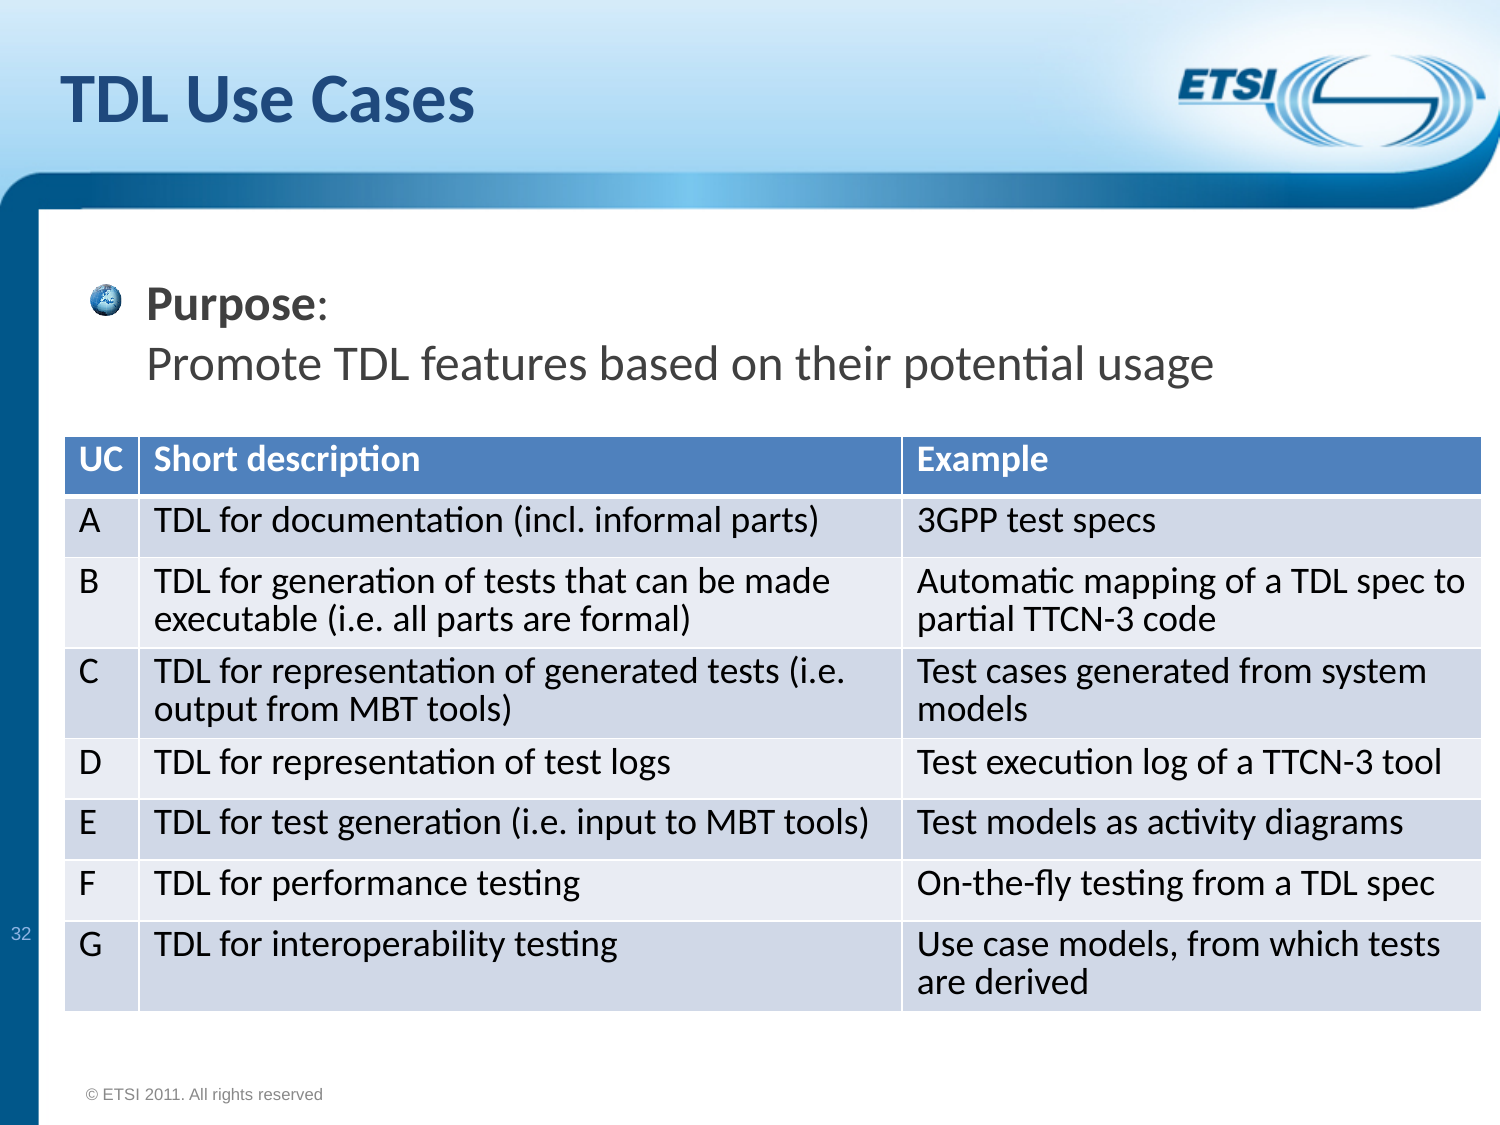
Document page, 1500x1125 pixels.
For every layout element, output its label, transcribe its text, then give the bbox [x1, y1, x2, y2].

table_cell TDL for interoperability testing [140, 922, 901, 1011]
table_header Short description [140, 437, 901, 494]
table_cell A [65, 499, 138, 557]
table_cell G [65, 922, 138, 1011]
table_header UC [65, 437, 138, 494]
table_cell TDL for documentation (incl. informal parts) [140, 499, 901, 557]
footer © ETSI 2011. All rights reserved [70, 1063, 926, 1124]
table_cell 3GPP test specs [903, 499, 1481, 557]
table_cell TDL for performance testing [140, 861, 901, 920]
list Purpose: Promote TDL features based on their potential usage [74, 262, 1426, 435]
slide_number 32 [0, 903, 47, 964]
picture [1396, 0, 1500, 176]
table_cell E [65, 800, 138, 859]
table_cell TDL for test generation (i.e. input to MBT tools) [140, 800, 901, 859]
table_header Example [903, 437, 1481, 494]
table_cell Test execution log of a TTCN-3 tool [903, 739, 1481, 798]
table_cell TDL for representation of generated tests (i.e. output from MBT tools) [140, 649, 901, 738]
table_cell On-the-fly testing from a TDL spec [903, 861, 1481, 920]
table_cell Use case models, from which tests are derived [903, 922, 1481, 1011]
table_cell Test models as activity diagrams [903, 800, 1481, 859]
title TDL Use Cases [45, 0, 1396, 188]
table_cell TDL for generation of tests that can be made executable (i.e. all parts are formal) [140, 558, 901, 647]
table_cell Test cases generated from system models [903, 649, 1481, 738]
table_cell Automatic mapping of a TDL spec to partial TTCN-3 code [903, 558, 1481, 647]
table_cell D [65, 739, 138, 798]
table_cell B [65, 558, 138, 647]
table_cell F [65, 861, 138, 920]
table_cell C [65, 649, 138, 738]
picture [0, 0, 1500, 1125]
table_cell TDL for representation of test logs [140, 739, 901, 798]
